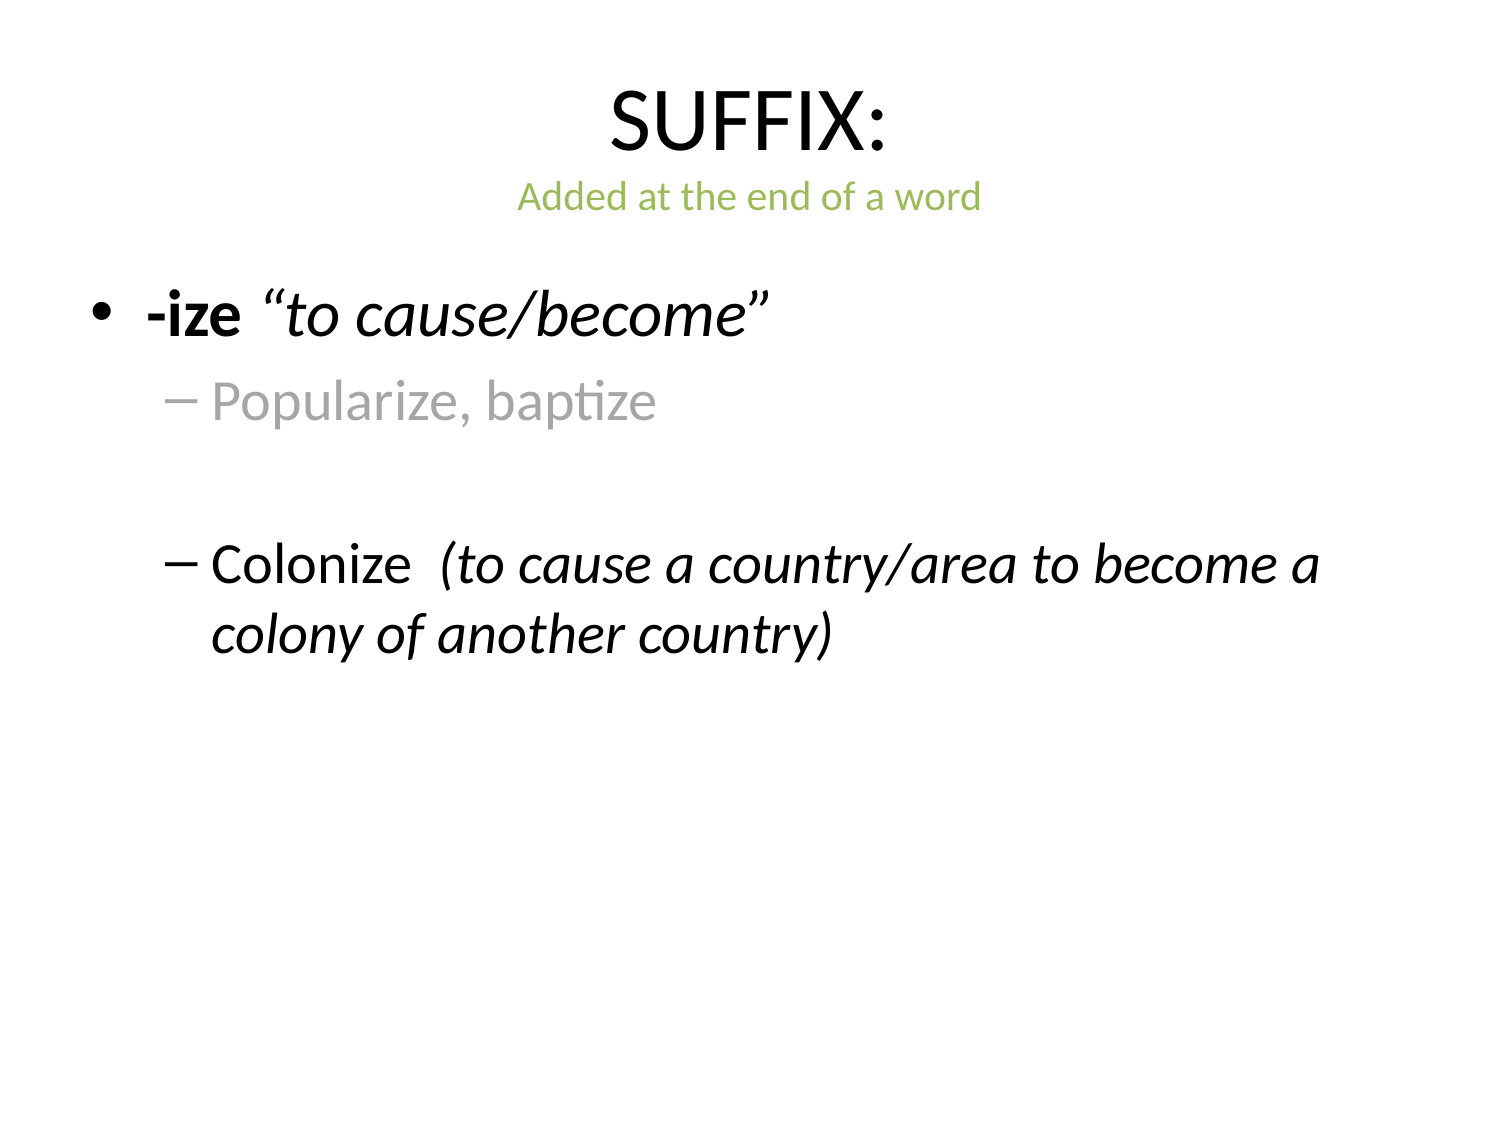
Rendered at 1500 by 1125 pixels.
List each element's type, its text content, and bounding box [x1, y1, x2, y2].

title SUFFIX: Added at the end of a word [75, 45, 1425, 233]
list -ize “to cause/become” Popularize, baptize Colonize (to cause a country/area to become a colony of another country) [75, 262, 1425, 1005]
